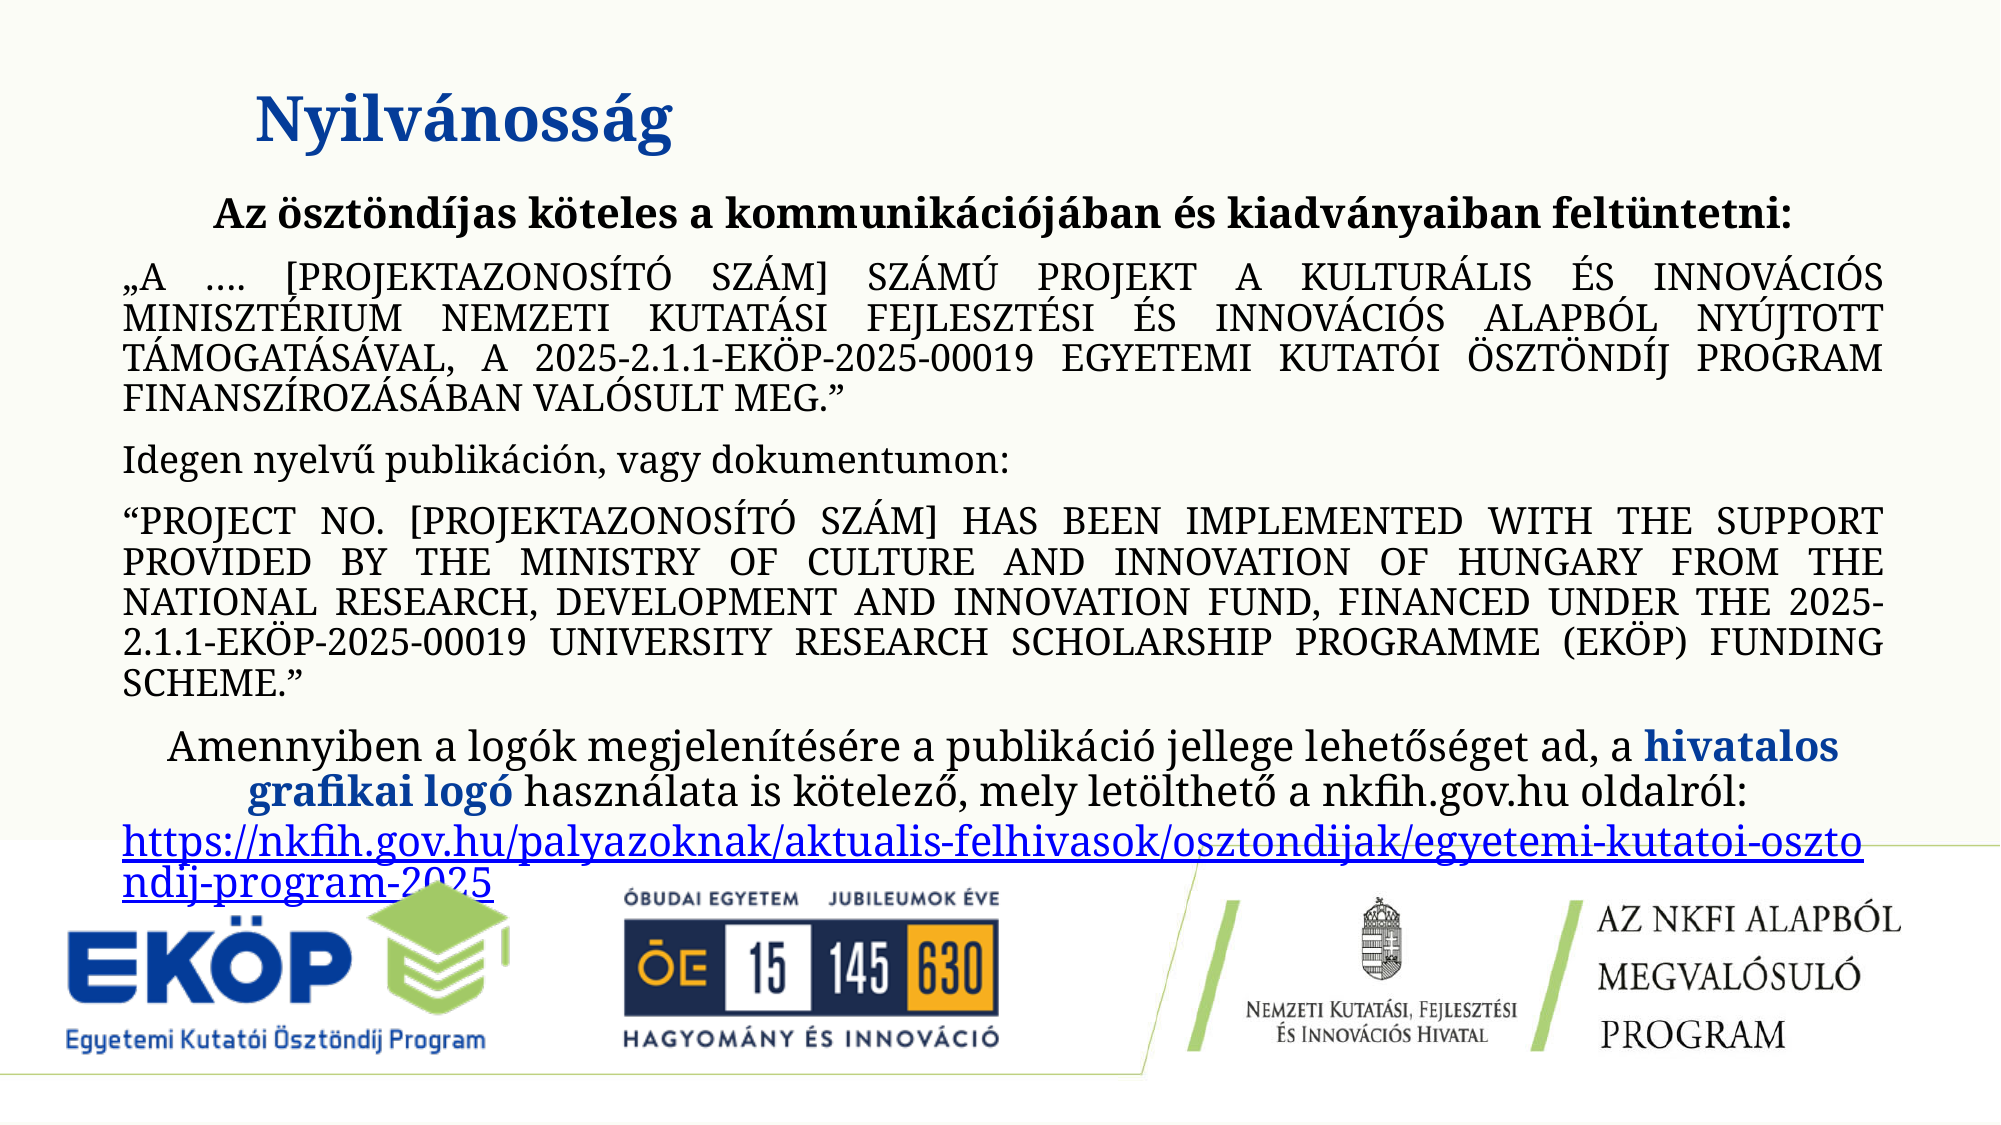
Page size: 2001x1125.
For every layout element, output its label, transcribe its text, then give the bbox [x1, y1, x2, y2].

list Az ösztöndíjas köteles a kommunikációjában és kiadványaiban feltüntetni: „A …. [projektazonosító szám] számú projekt a Kulturális és Innovációs Minisztérium Nemzeti Kutatási Fejlesztési és Innovációs Alapból nyújtott támogatásával, a 2025-2.1.1-EKÖP-2025-00019 Egyetemi kutatói ösztöndíj program finanszírozásában valósult meg.” Idegen nyelvű publikáción, vagy dokumentumon: “Project no. [projektazonosító szám] has been implemented with the support provided by the Ministry of Culture and Innovation of Hungary from the National Research, Development and Innovation Fund, financed under the 2025-2.1.1-EKÖP-2025-00019 University Research Scholarship Programme (EKÖP) funding scheme.” Amennyiben a logók megjelenítésére a publikáció jellege lehetőséget ad, a hivatalos grafikai logó használata is kötelező, mely letölthető a nkfih.gov.hu oldalról: https://nkfih.gov.hu/palyazoknak/aktualis-felhivasok/osztondijak/egyetemi-kutatoi-osztondij-program-2025 [107, 114, 1900, 846]
picture [0, 840, 2000, 1122]
title Nyilvánosság [240, 79, 1682, 163]
